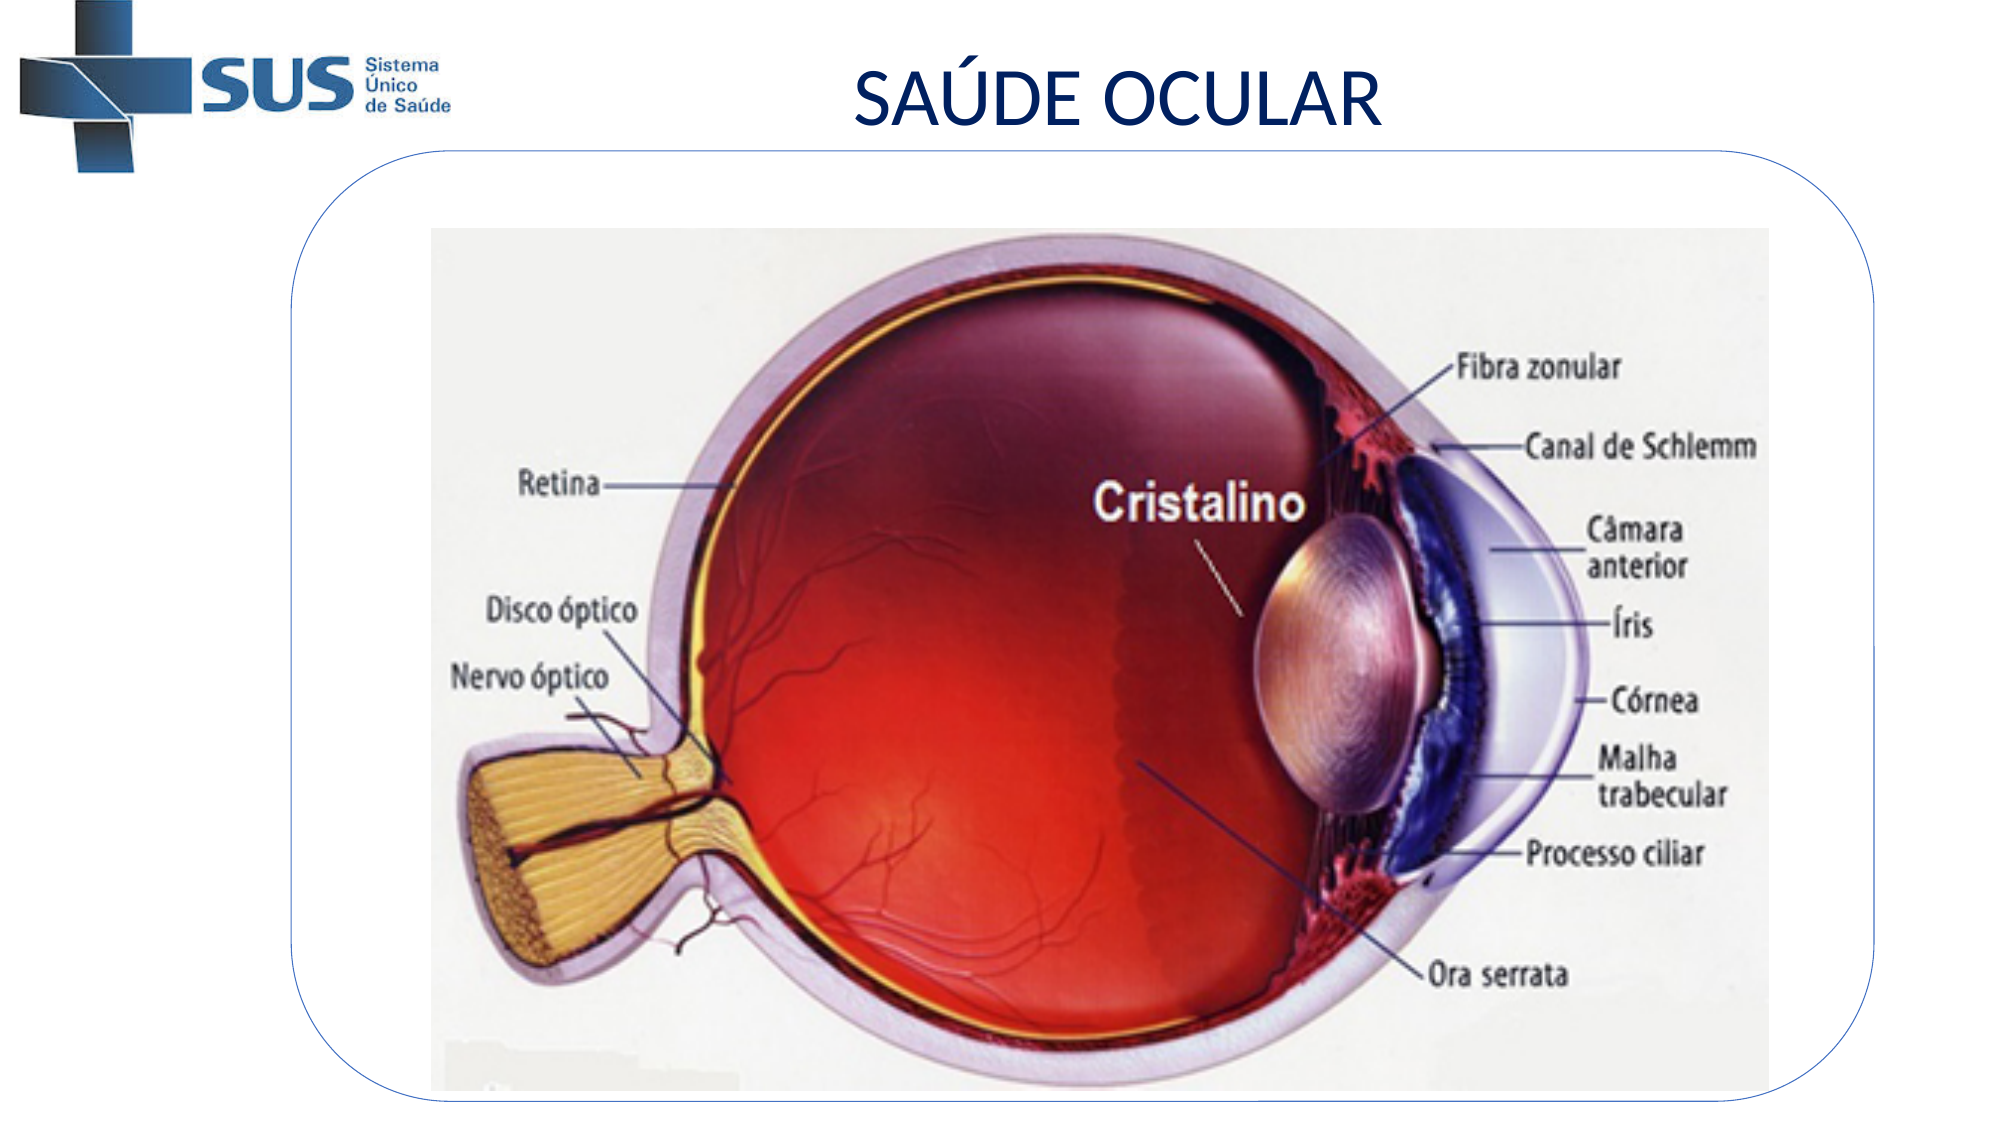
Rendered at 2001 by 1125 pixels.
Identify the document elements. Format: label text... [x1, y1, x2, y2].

picture [19, 0, 451, 174]
picture [430, 228, 1769, 1091]
text_box SAÚDE OCULAR [451, 34, 1857, 150]
text_box [290, 150, 1875, 1102]
